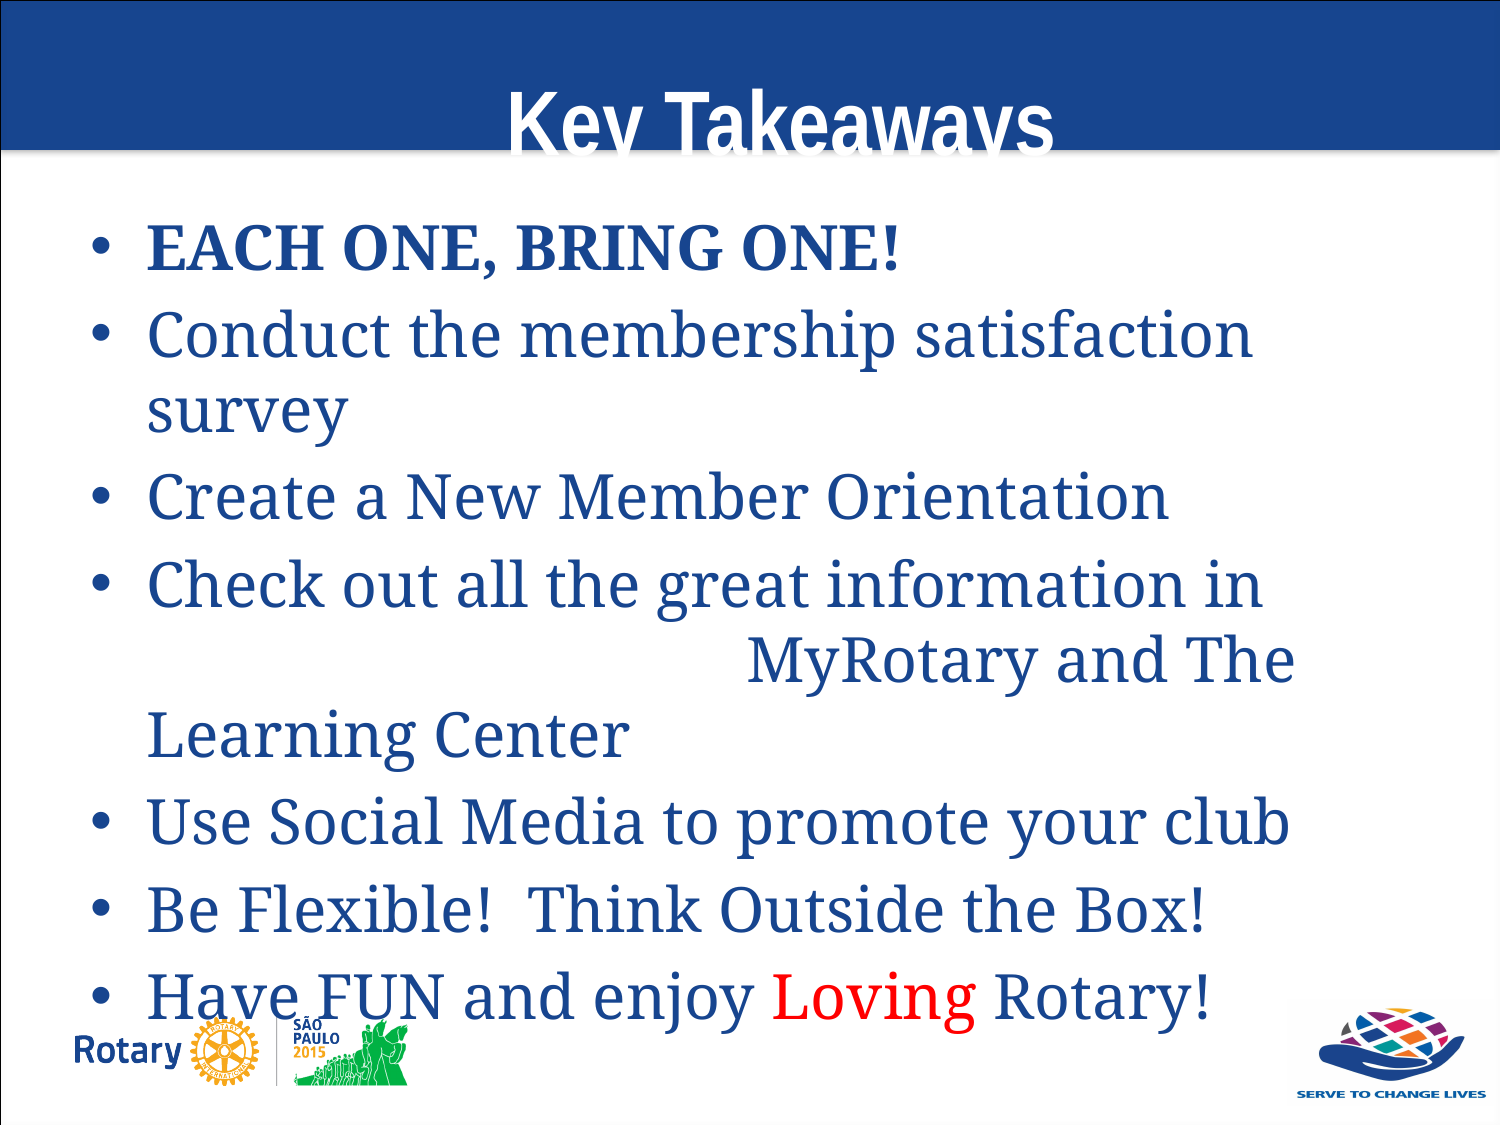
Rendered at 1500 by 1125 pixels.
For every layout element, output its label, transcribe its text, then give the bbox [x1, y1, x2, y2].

picture [1287, 999, 1497, 1106]
list EACH ONE, BRING ONE! Conduct the membership satisfaction survey Create a New Member Orientation Check out all the great information in MyRotary and The Learning Center Use Social Media to promote your club Be Flexible! Think Outside the Box! Have FUN and enjoy Loving Rotary! [75, 200, 1425, 1018]
title Key Takeaways [62, 75, 1500, 163]
picture [75, 1018, 408, 1086]
